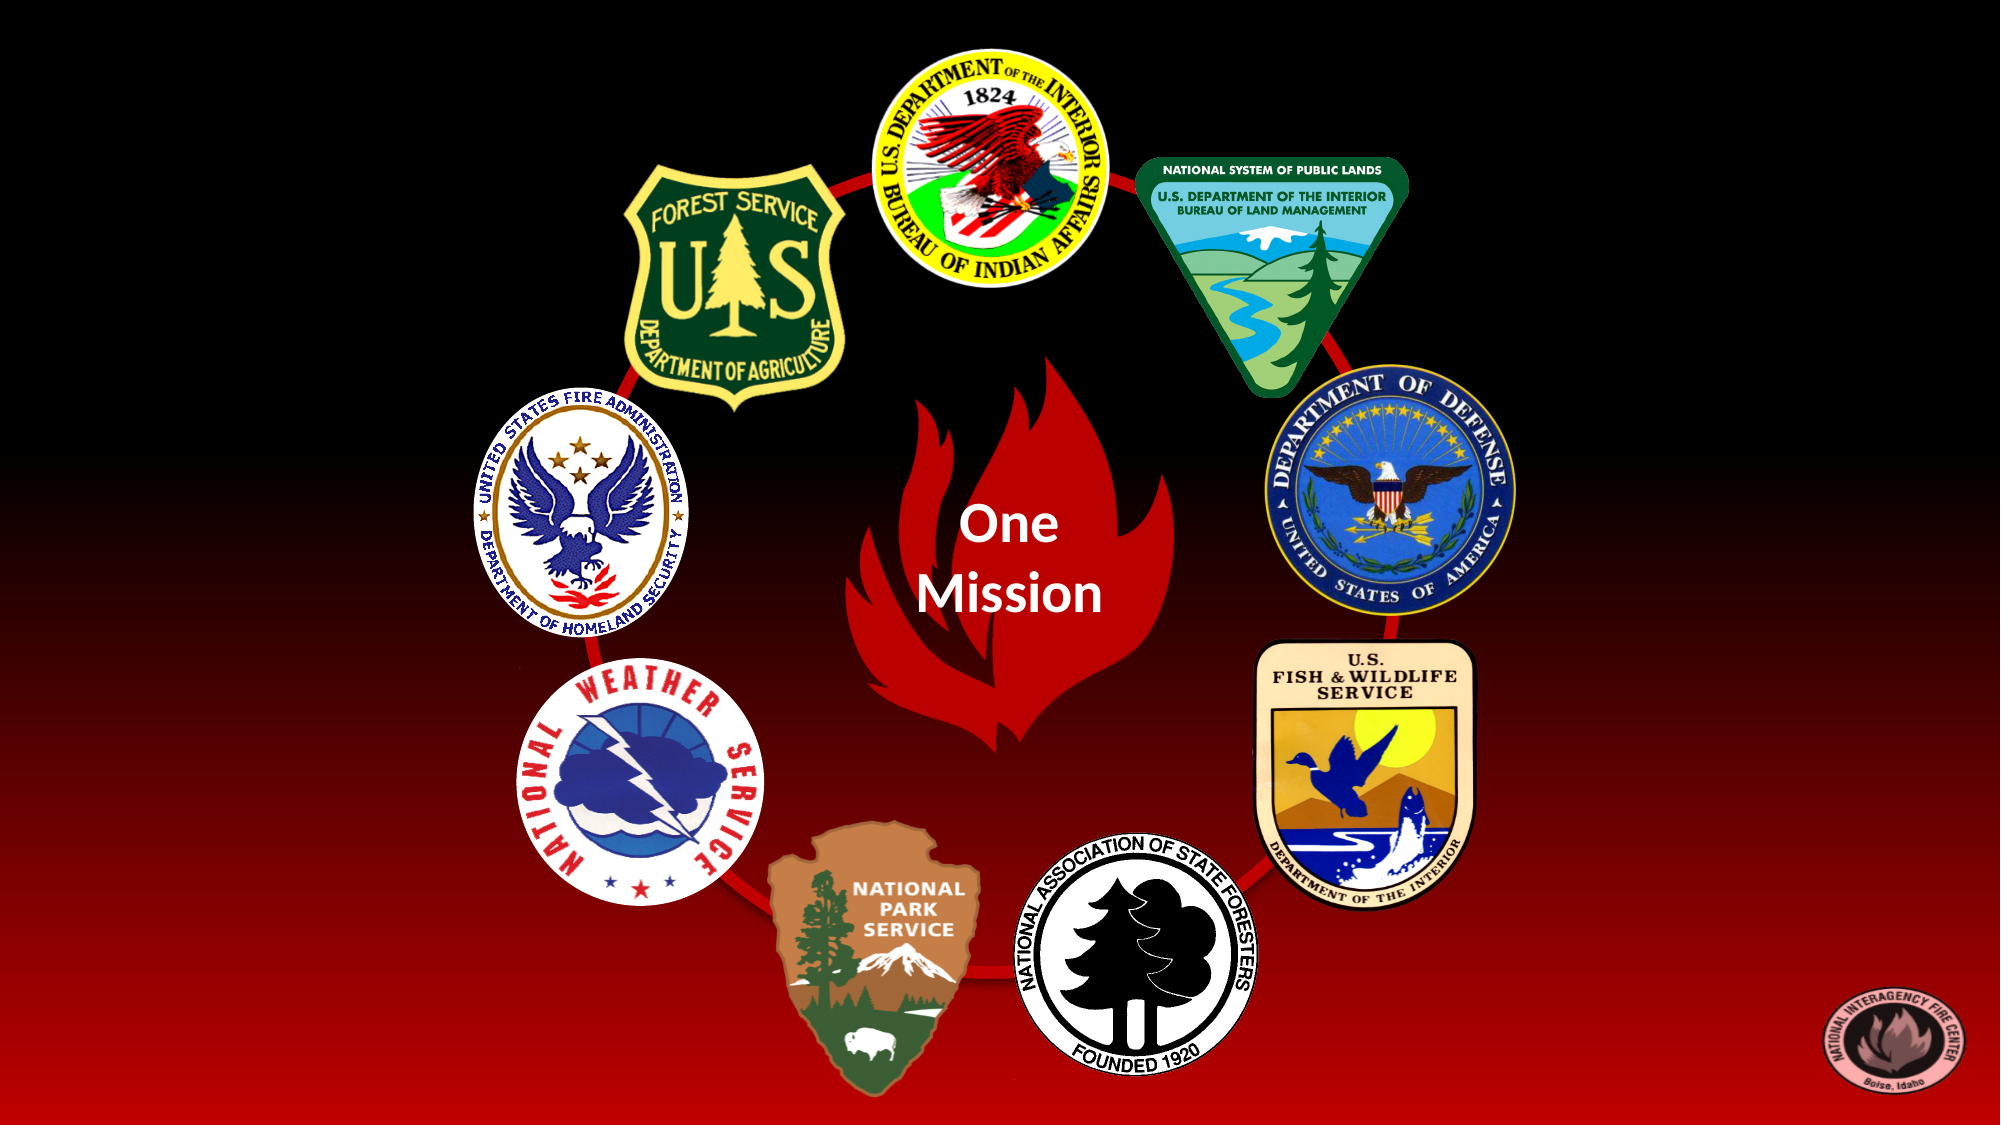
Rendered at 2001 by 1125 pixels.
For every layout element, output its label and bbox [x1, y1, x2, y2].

picture [758, 811, 985, 1099]
text_box [857, 178, 1130, 355]
text_box [590, 407, 1243, 975]
picture [607, 157, 1529, 1082]
text_box [459, 385, 710, 638]
picture [870, 47, 1110, 288]
text_box [513, 657, 768, 907]
